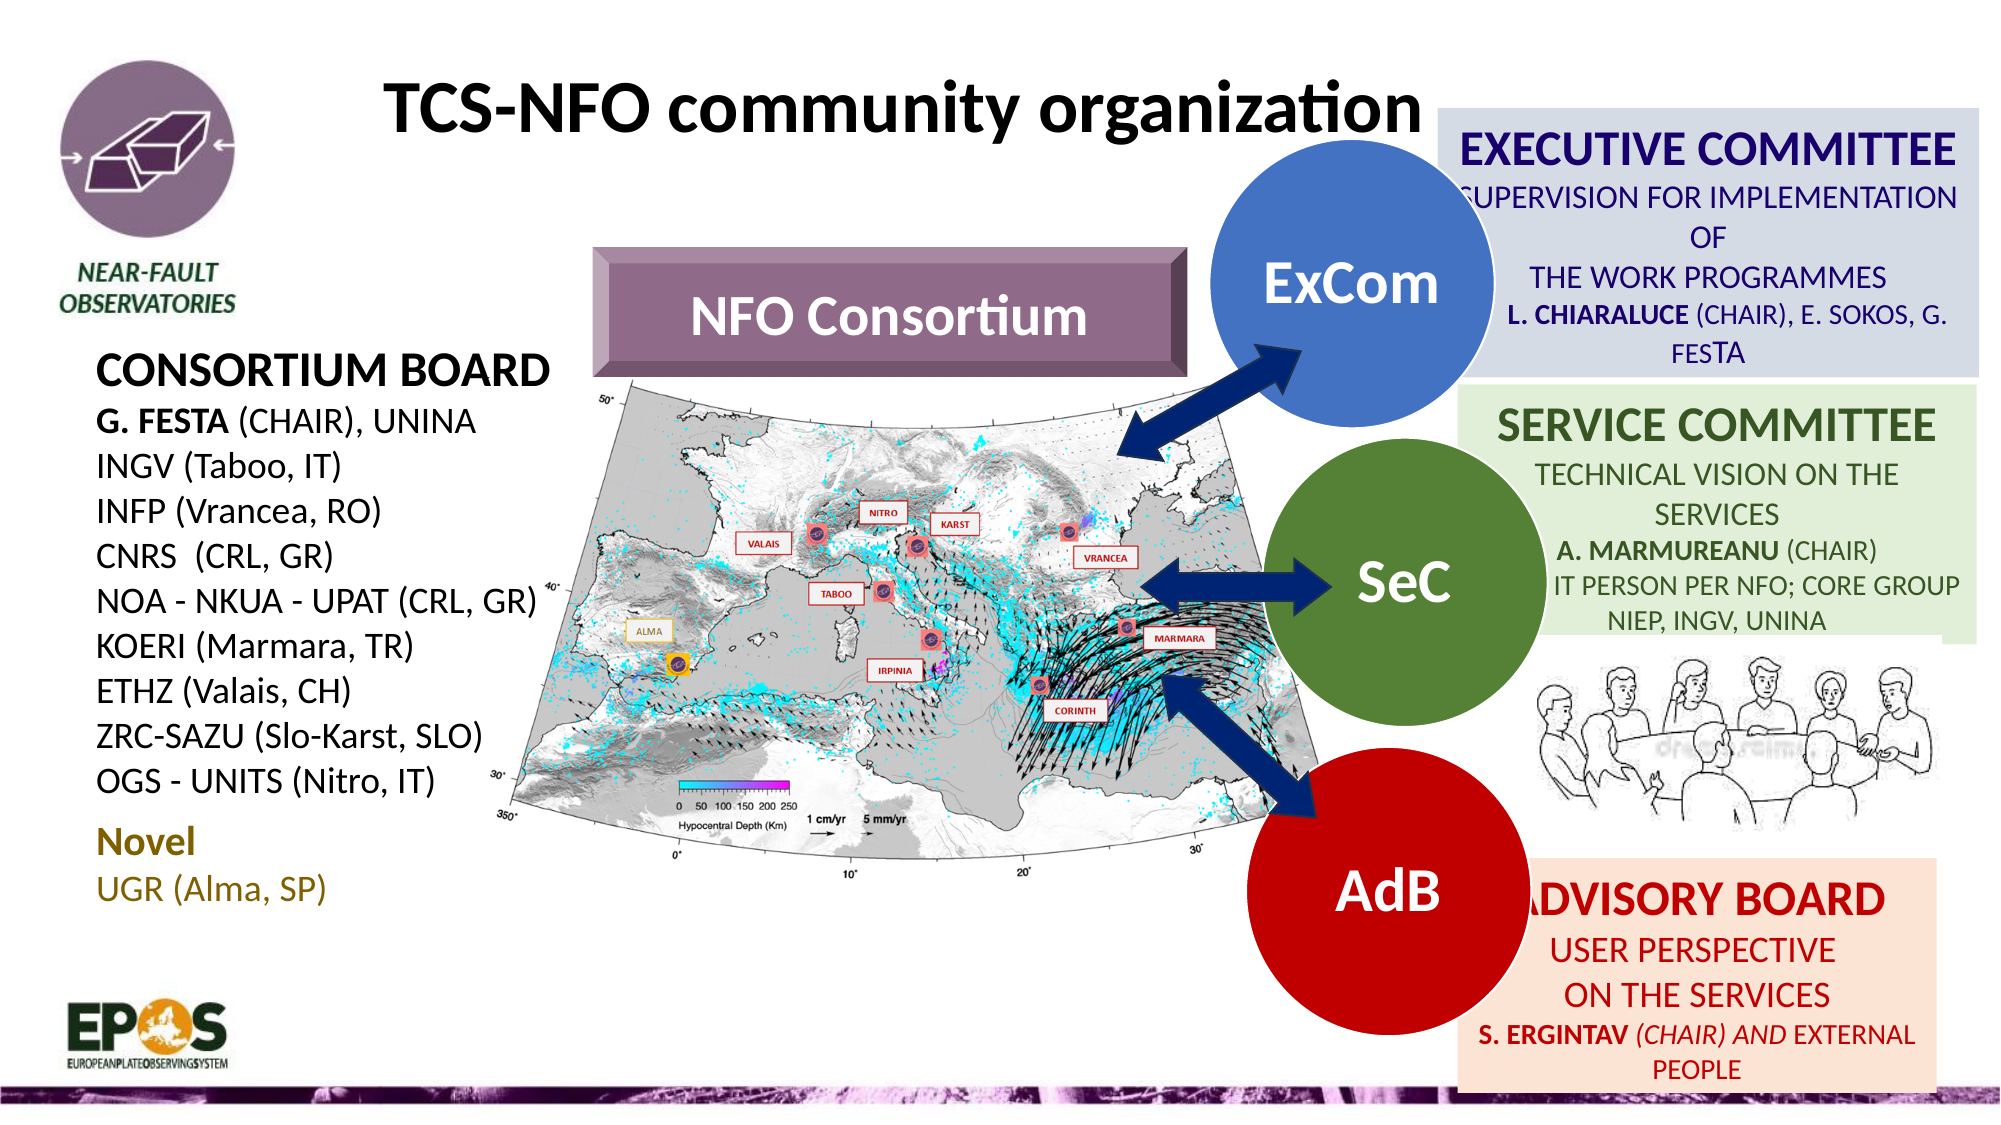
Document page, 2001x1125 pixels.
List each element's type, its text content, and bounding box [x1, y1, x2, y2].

text_box SeC [1339, 437, 1548, 728]
text_box Executive Committee Supervision for implementation of the Work Programmes L. Chiaraluce (Chair), E. Sokos, G. Festa [1437, 107, 1980, 378]
text_box ExCom [1209, 138, 1495, 429]
text_box [1230, 345, 1301, 375]
picture [0, 0, 2001, 1125]
text_box AdB [1246, 746, 1532, 1037]
text_box Consortium Board G. Festa (Chair), UNINA INGV (Taboo, IT) INFP (Vrancea, RO) CNRS (CRL, GR) NOA - NKUA - UPAT (CRL, GR) KOERI (Marmara, TR) ETHZ (Valais, CH) ZRC-SAZU (Slo-Karst, SLO) OGS - UNITS (Nitro, IT) Novel UGR (Alma, SP) [81, 328, 695, 917]
text_box Advisory Board User perspective on the services S. Ergintav (Chair) and external people [1457, 858, 1937, 1093]
text_box Service Committee technical vision on the services A. Marmureanu (Chair) 1 IT Person per NFO; core group NIEP, INGV, UNINA [1457, 384, 1977, 645]
text_box NFO Consortium [592, 247, 1188, 375]
text_box TCS-NFO community organization [0, 0, 2000, 218]
